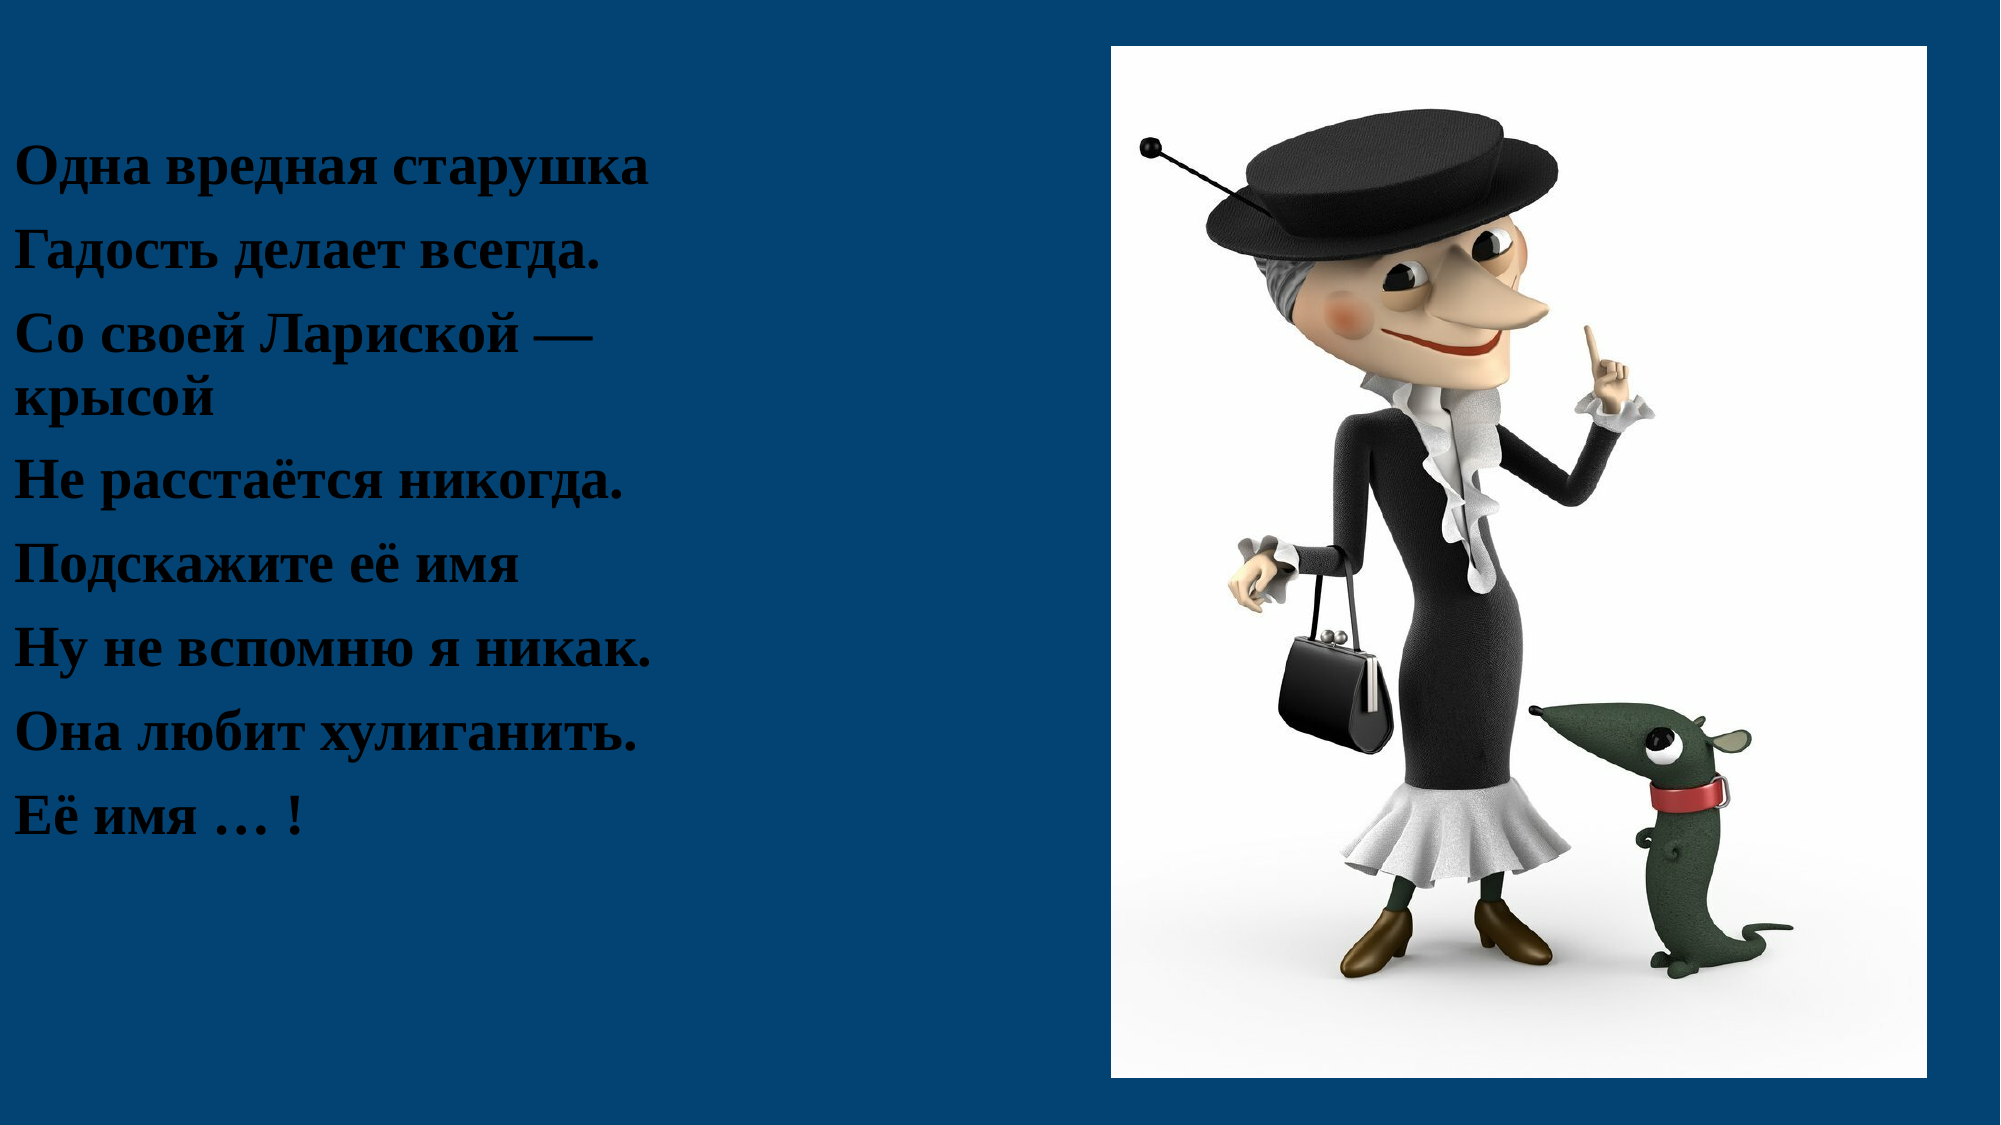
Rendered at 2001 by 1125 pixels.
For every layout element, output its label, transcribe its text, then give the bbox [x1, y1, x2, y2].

list Одна вредная старушка Гадость делает всегда. Со своей Лариской — крысой Не расстаётся никогда. Подскажите её имя Ну не вспомню я никак. Она любит хулиганить. Её имя … ! [0, 126, 684, 963]
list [1111, 46, 1927, 1078]
